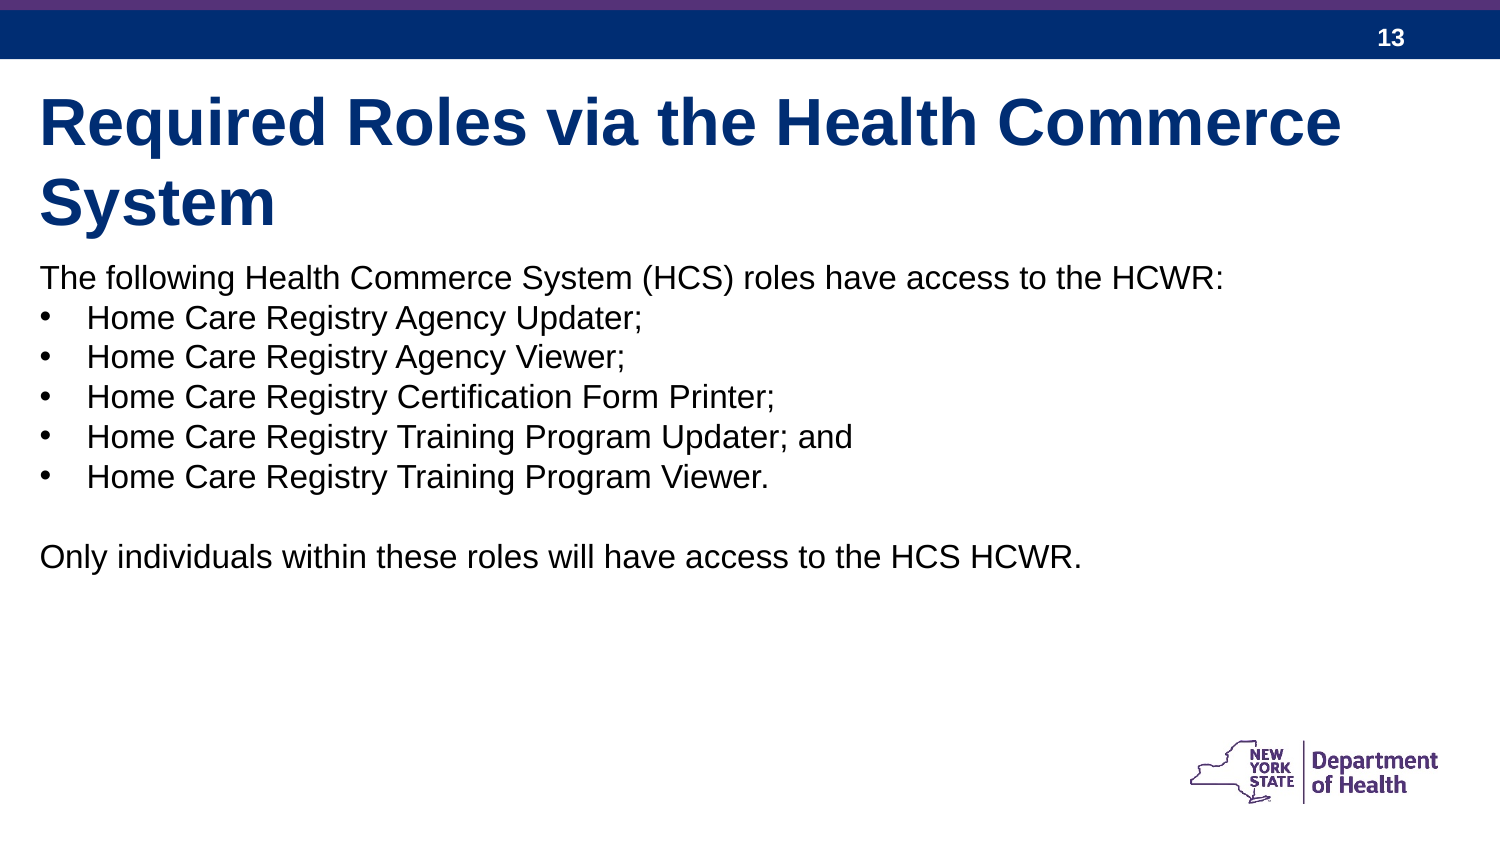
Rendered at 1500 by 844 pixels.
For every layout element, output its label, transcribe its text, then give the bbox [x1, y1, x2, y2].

text_box The following Health Commerce System (HCS) roles have access to the HCWR: Home Care Registry Agency Updater; Home Care Registry Agency Viewer; Home Care Registry Certification Form Printer; Home Care Registry Training Program Updater; and Home Care Registry Training Program Viewer. Only individuals within these roles will have access to the HCS HCWR. [24, 248, 1369, 583]
text_box Required Roles via the Health Commerce System [24, 71, 1450, 247]
picture [1190, 740, 1438, 804]
